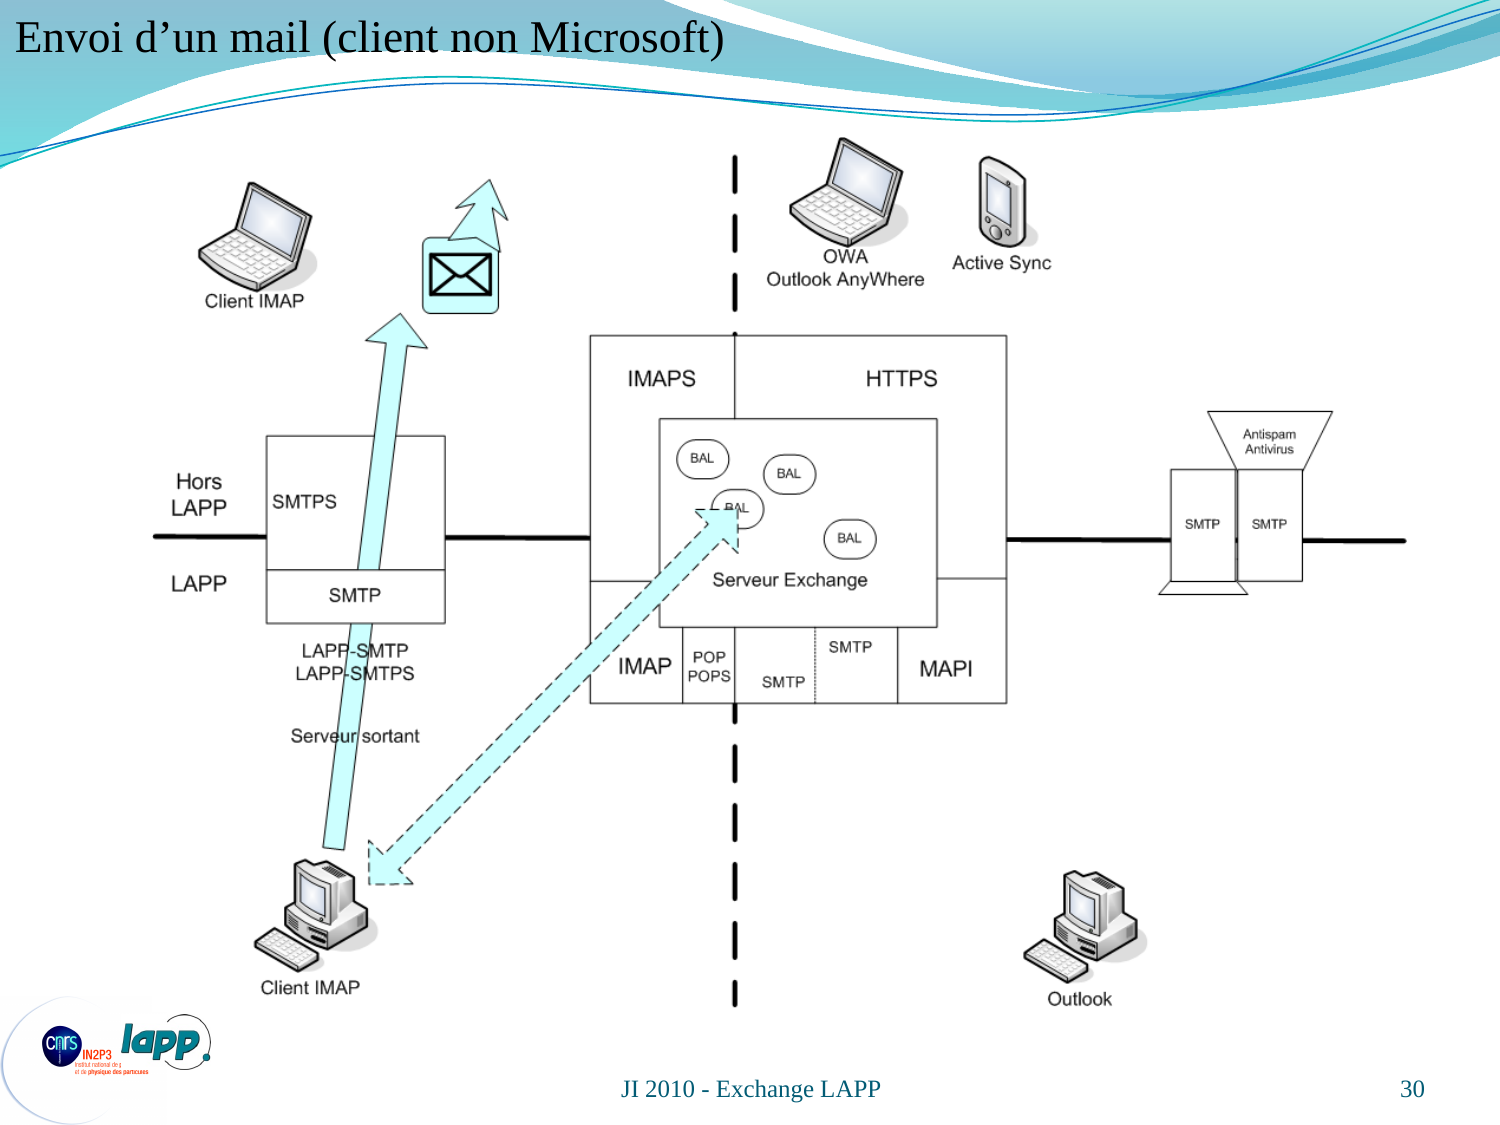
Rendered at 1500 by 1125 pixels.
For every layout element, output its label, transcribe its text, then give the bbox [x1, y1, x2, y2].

slide_number 30 [1299, 1042, 1425, 1103]
picture [0, 996, 211, 1125]
footer JI 2010 - Exchange LAPP [621, 1042, 914, 1103]
text_box Envoi d’un mail (client non Microsoft) [0, 0, 832, 71]
picture [152, 136, 1407, 1012]
